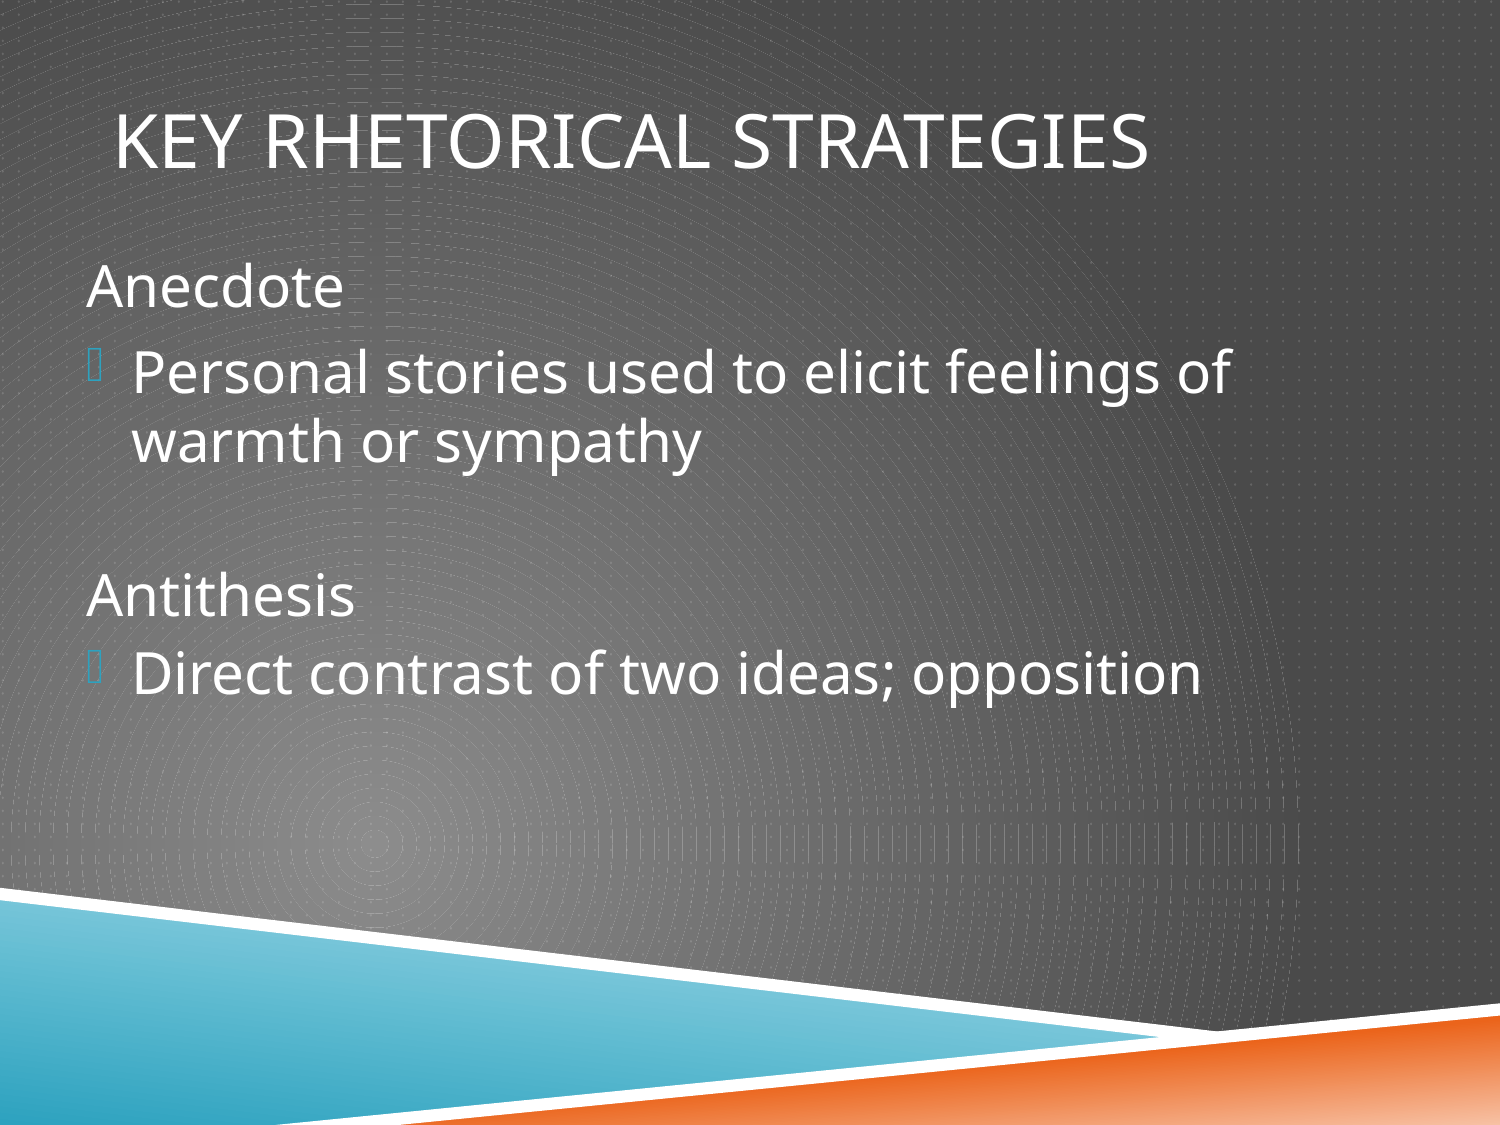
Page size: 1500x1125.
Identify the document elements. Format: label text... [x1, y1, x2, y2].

title Key Rhetorical Strategies [112, 45, 1388, 233]
list Anecdote Personal stories used to elicit feelings of warmth or sympathy Antithesis Direct contrast of two ideas; opposition [75, 249, 1425, 1000]
